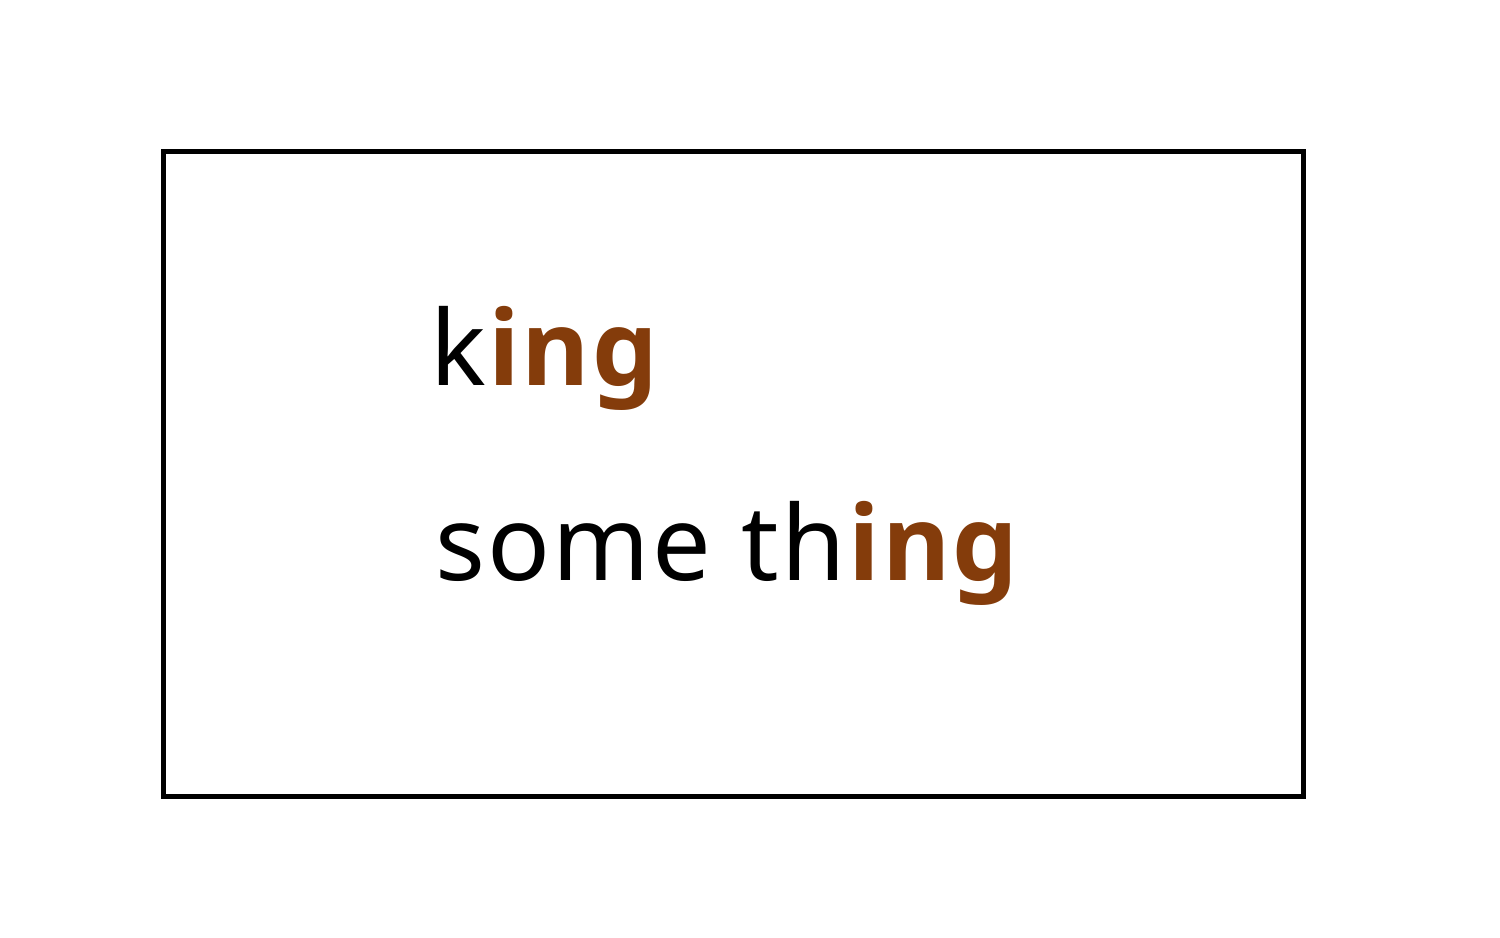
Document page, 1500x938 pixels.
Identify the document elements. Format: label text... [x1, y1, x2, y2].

text_box some thing [420, 468, 1034, 609]
text_box [163, 150, 1304, 797]
text_box king [415, 274, 674, 414]
